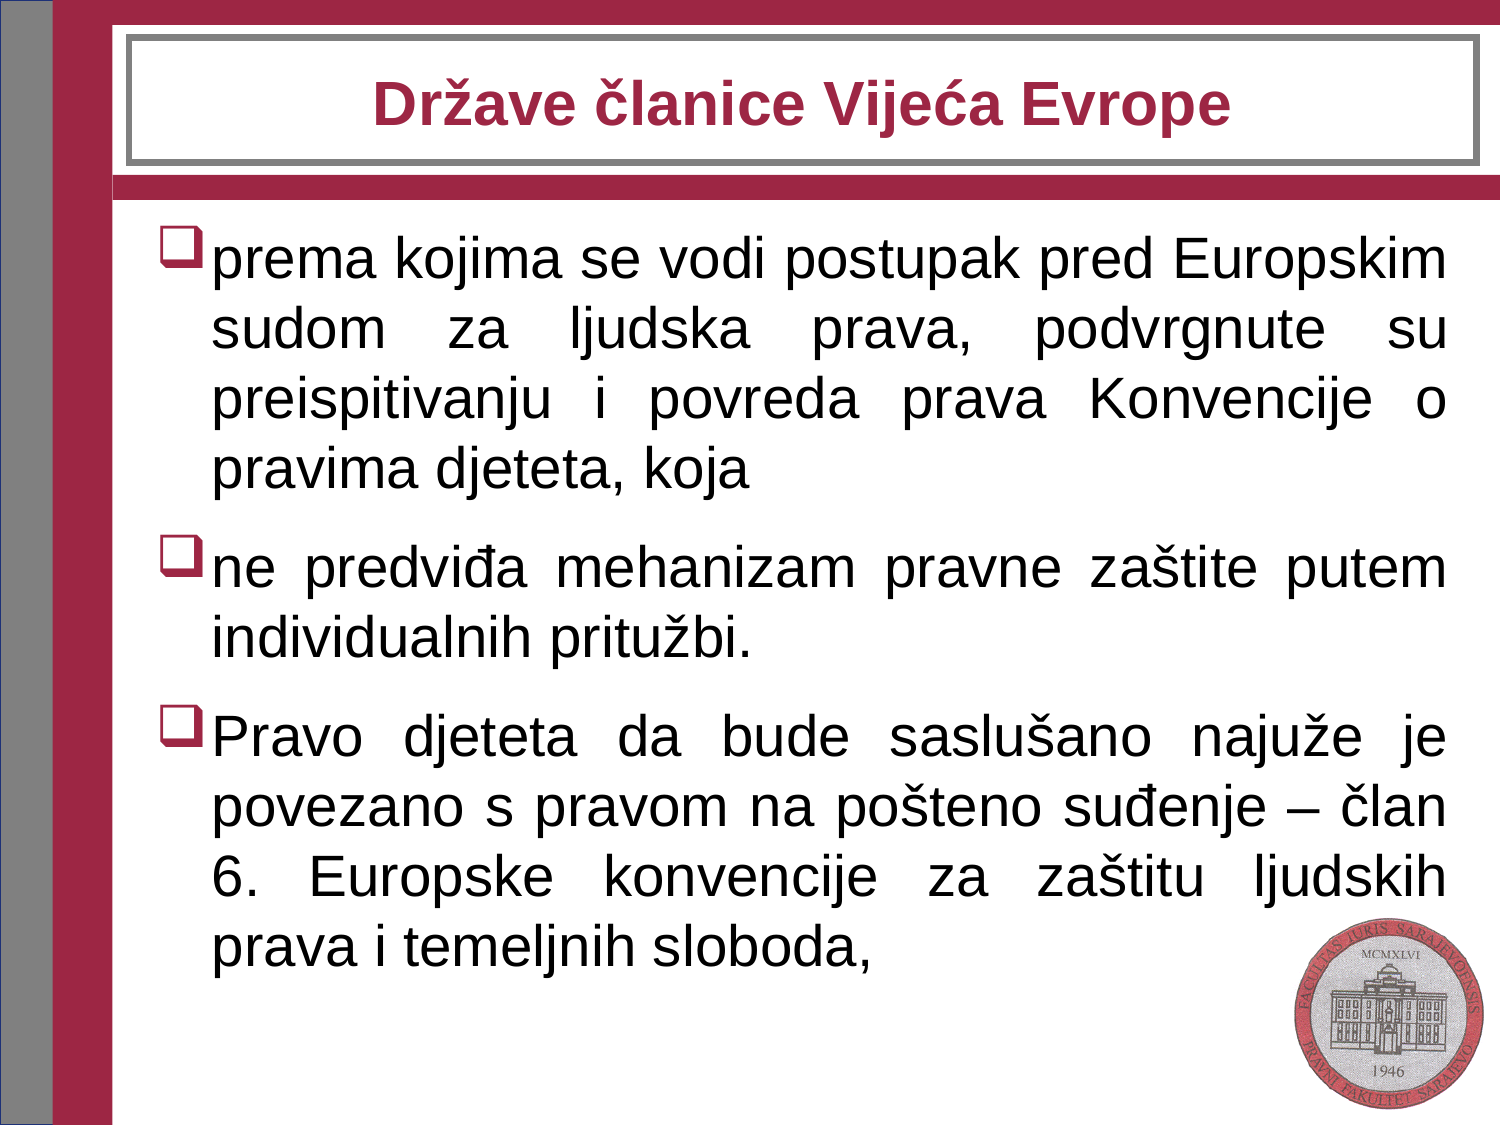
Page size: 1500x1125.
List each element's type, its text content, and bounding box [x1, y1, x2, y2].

title Države članice Vijeća Evrope [126, 34, 1480, 166]
picture [1289, 913, 1486, 1112]
list prema kojima se vodi postupak pred Europskim sudom za ljudska prava, podvrgnute su preispitivanju i povreda prava Konvencije o pravima djeteta, koja ne predviđa mehanizam pravne zaštite putem individualnih pritužbi. Pravo djeteta da bude saslušano najuže je povezano s pravom na pošteno suđenje – član 6. Europske konvencije za zaštitu ljudskih prava i temeljnih sloboda, [140, 212, 1466, 1079]
